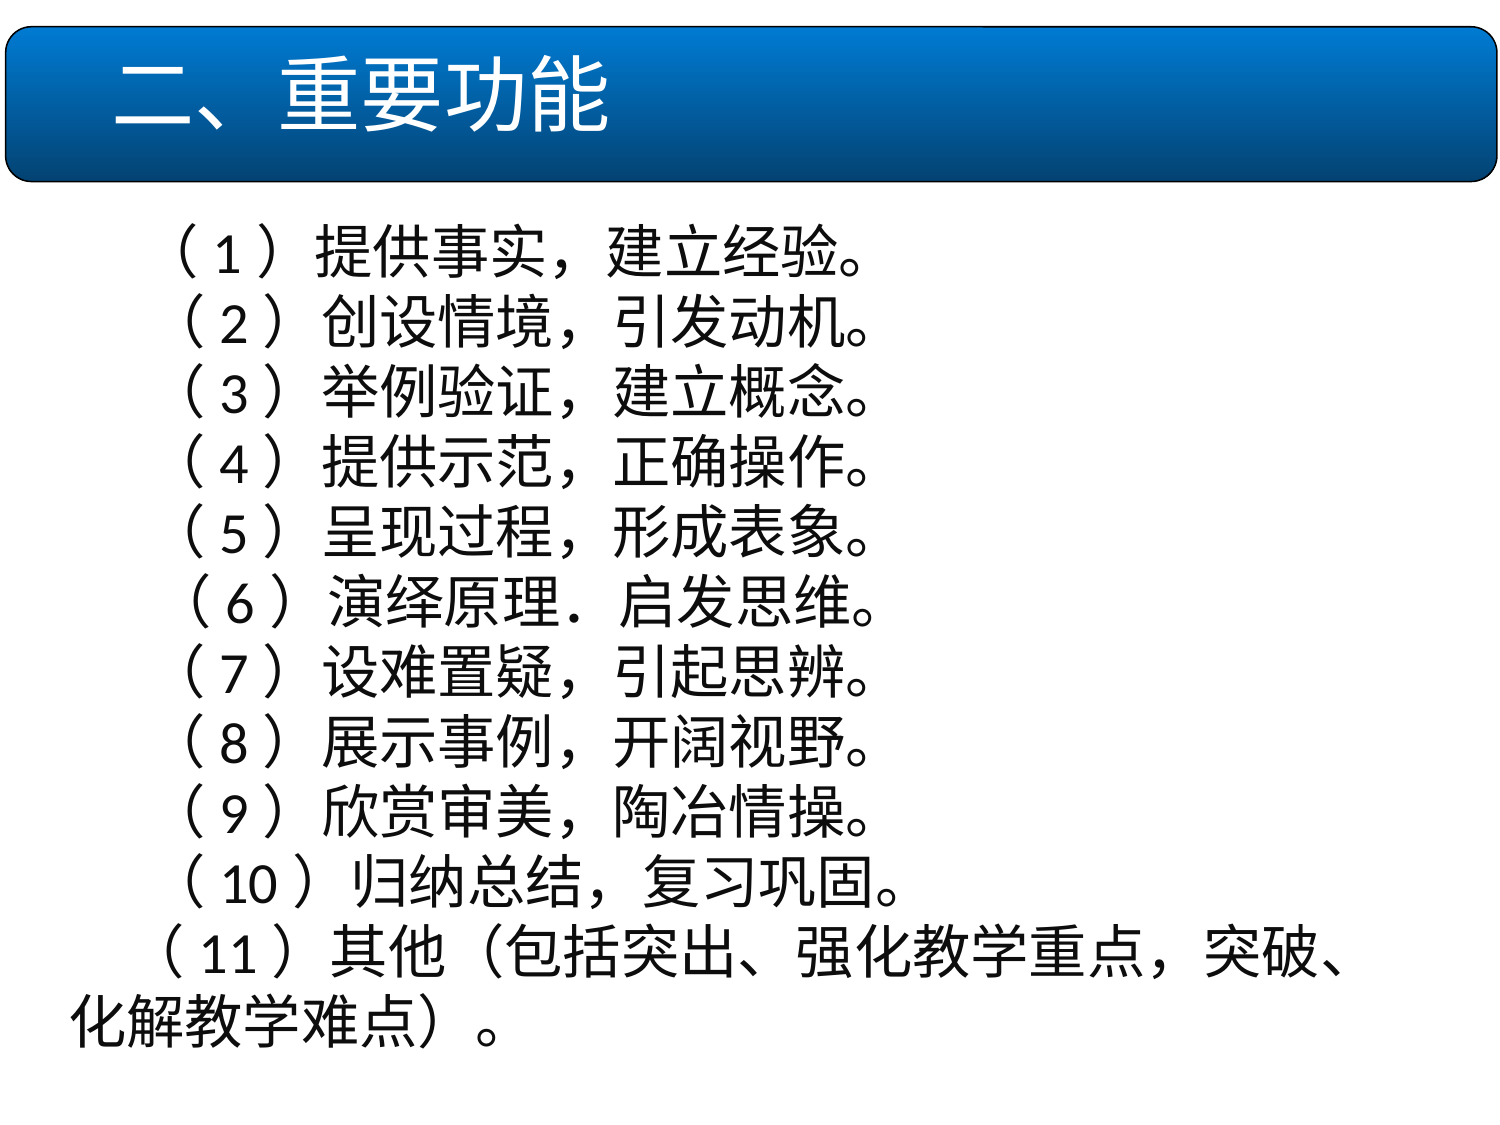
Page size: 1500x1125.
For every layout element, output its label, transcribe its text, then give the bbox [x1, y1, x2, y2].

text_box （1）提供事实，建立经验。 （2）创设情境，引发动机。 （3）举例验证，建立概念。 （4）提供示范，正确操作。 （5）呈现过程，形成表象。 （6）演绎原理．启发思维。 （7）设难置疑，引起思辨。 （8）展示事例，开阔视野。 （9）欣赏审美，陶冶情操。 （10）归纳总结，复习巩固。 （11）其他（包括突出、强化教学重点，突破、化解教学难点）。 [53, 207, 1399, 1063]
text_box 二、重要功能 [5, 26, 1497, 182]
